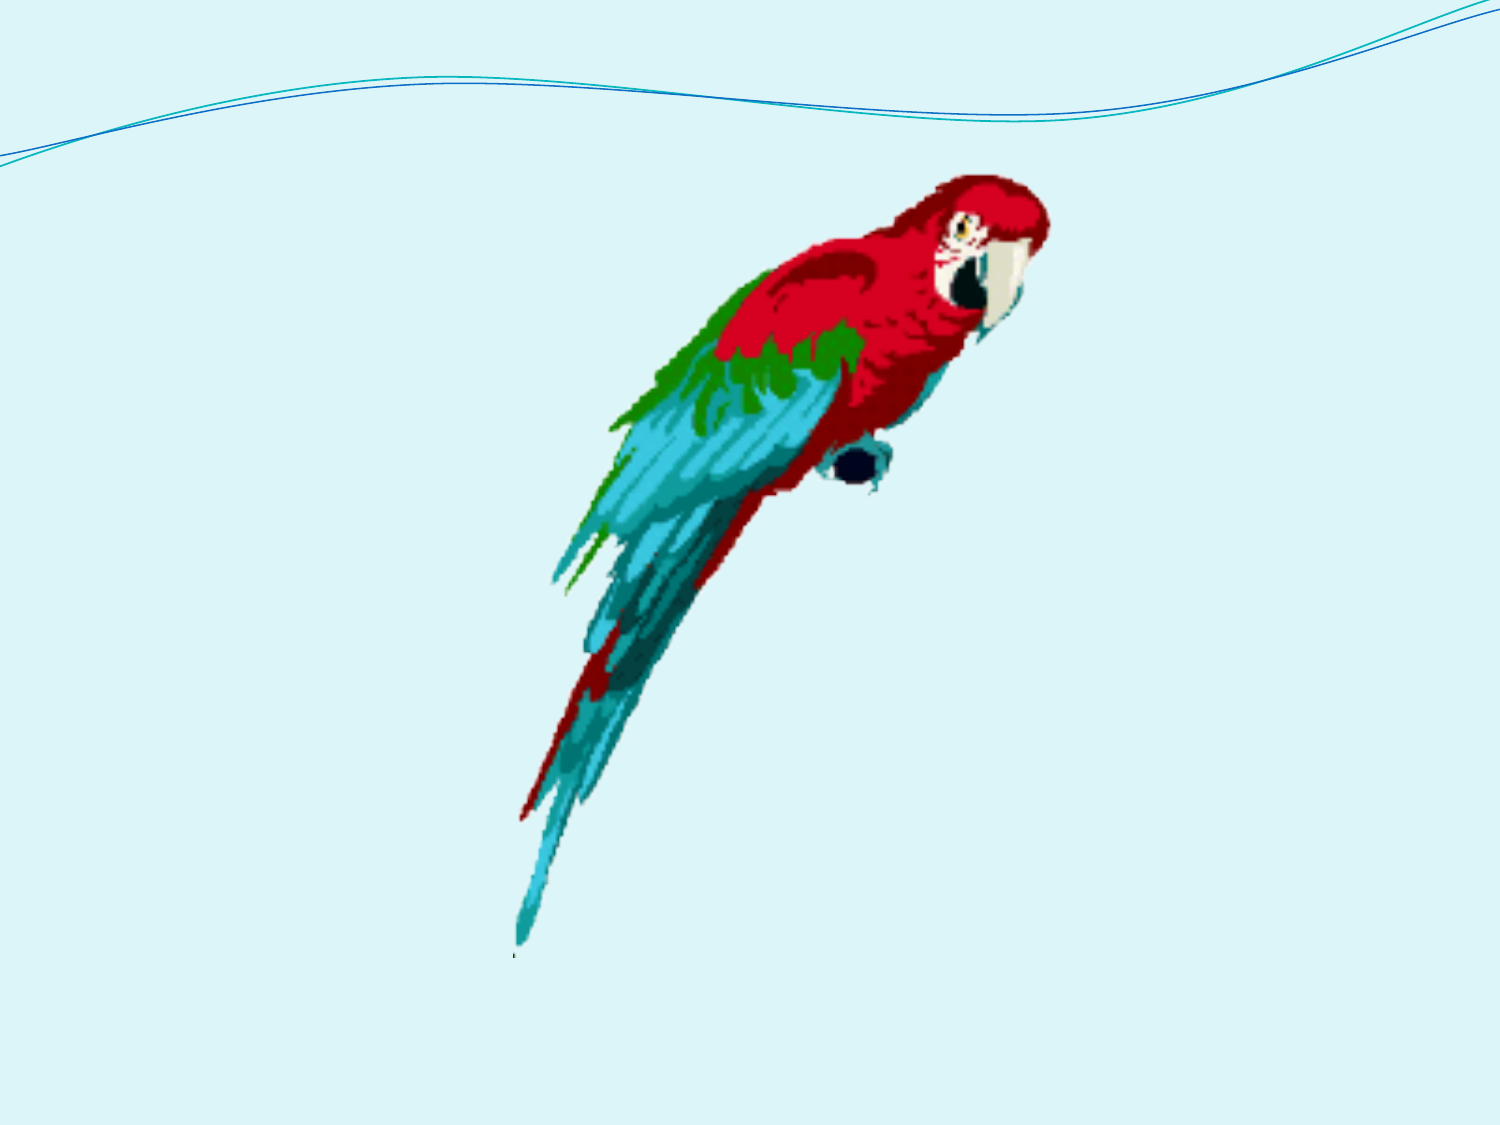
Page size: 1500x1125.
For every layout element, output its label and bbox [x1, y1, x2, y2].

list [0, 46, 1390, 1005]
picture [513, 172, 1056, 958]
